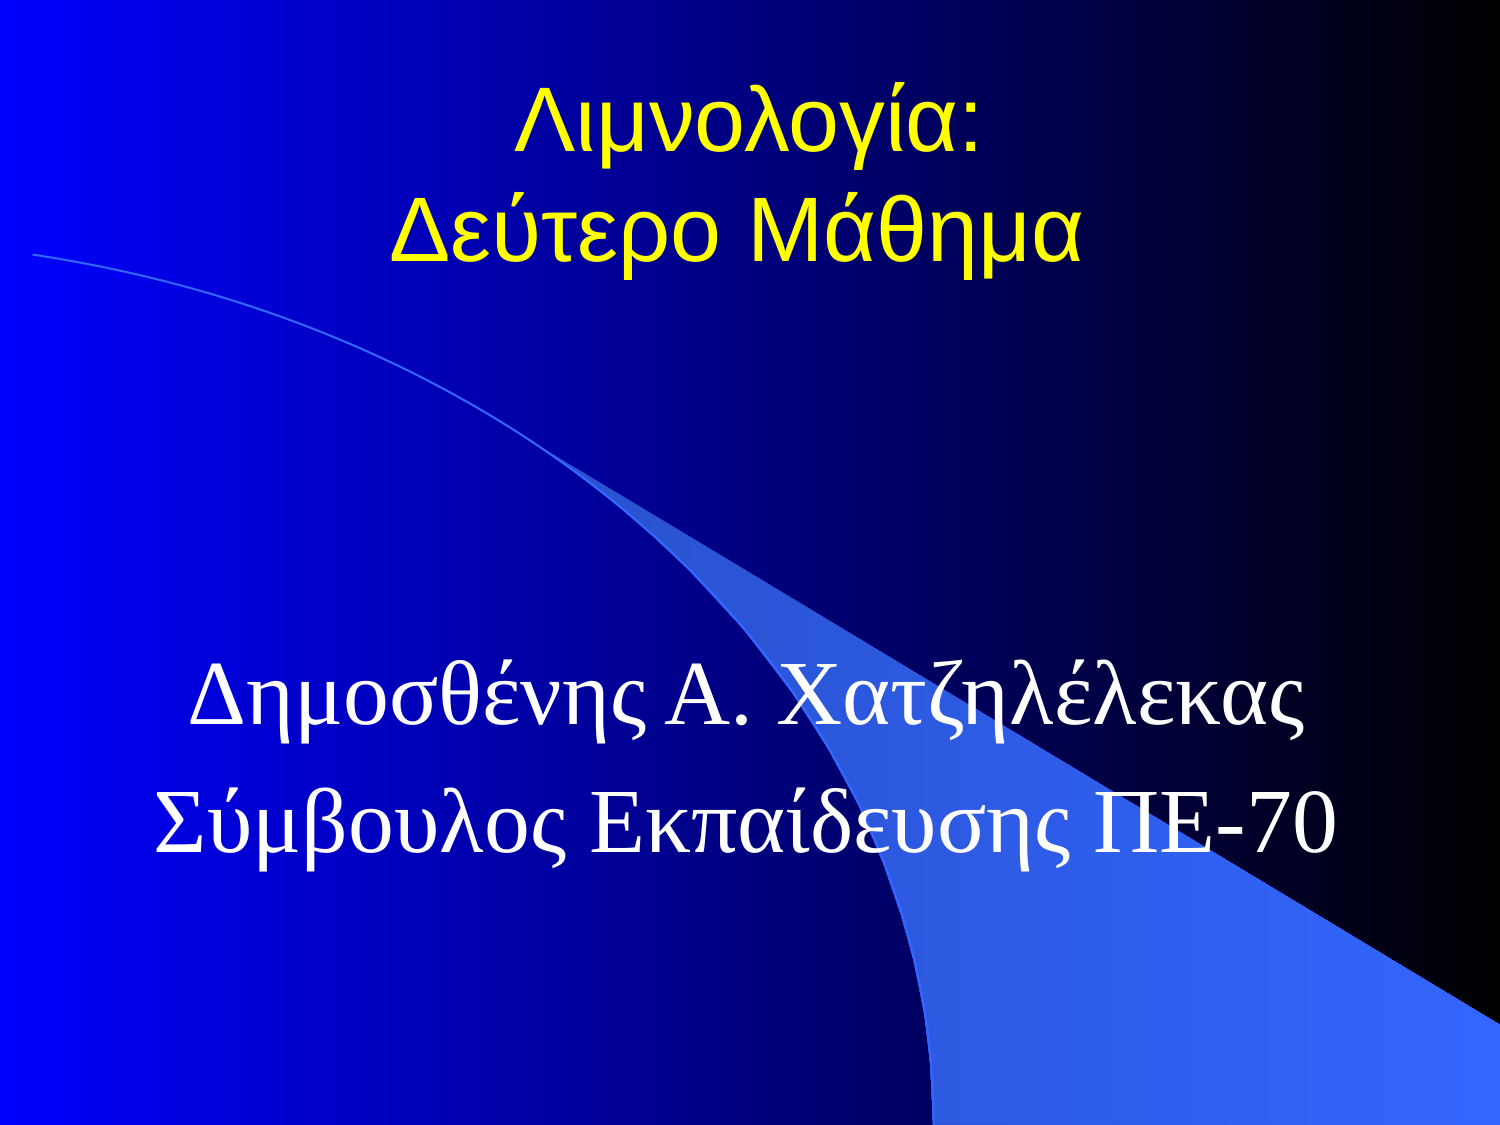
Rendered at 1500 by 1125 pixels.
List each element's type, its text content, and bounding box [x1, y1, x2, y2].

subtitle Δημοσθένης Α. Χατζηλέλεκας Σύμβουλος Εκπαίδευσης ΠΕ-70 [0, 408, 1495, 1125]
title Λιμνολογία: Δεύτερο Μάθημα [0, 78, 1500, 398]
